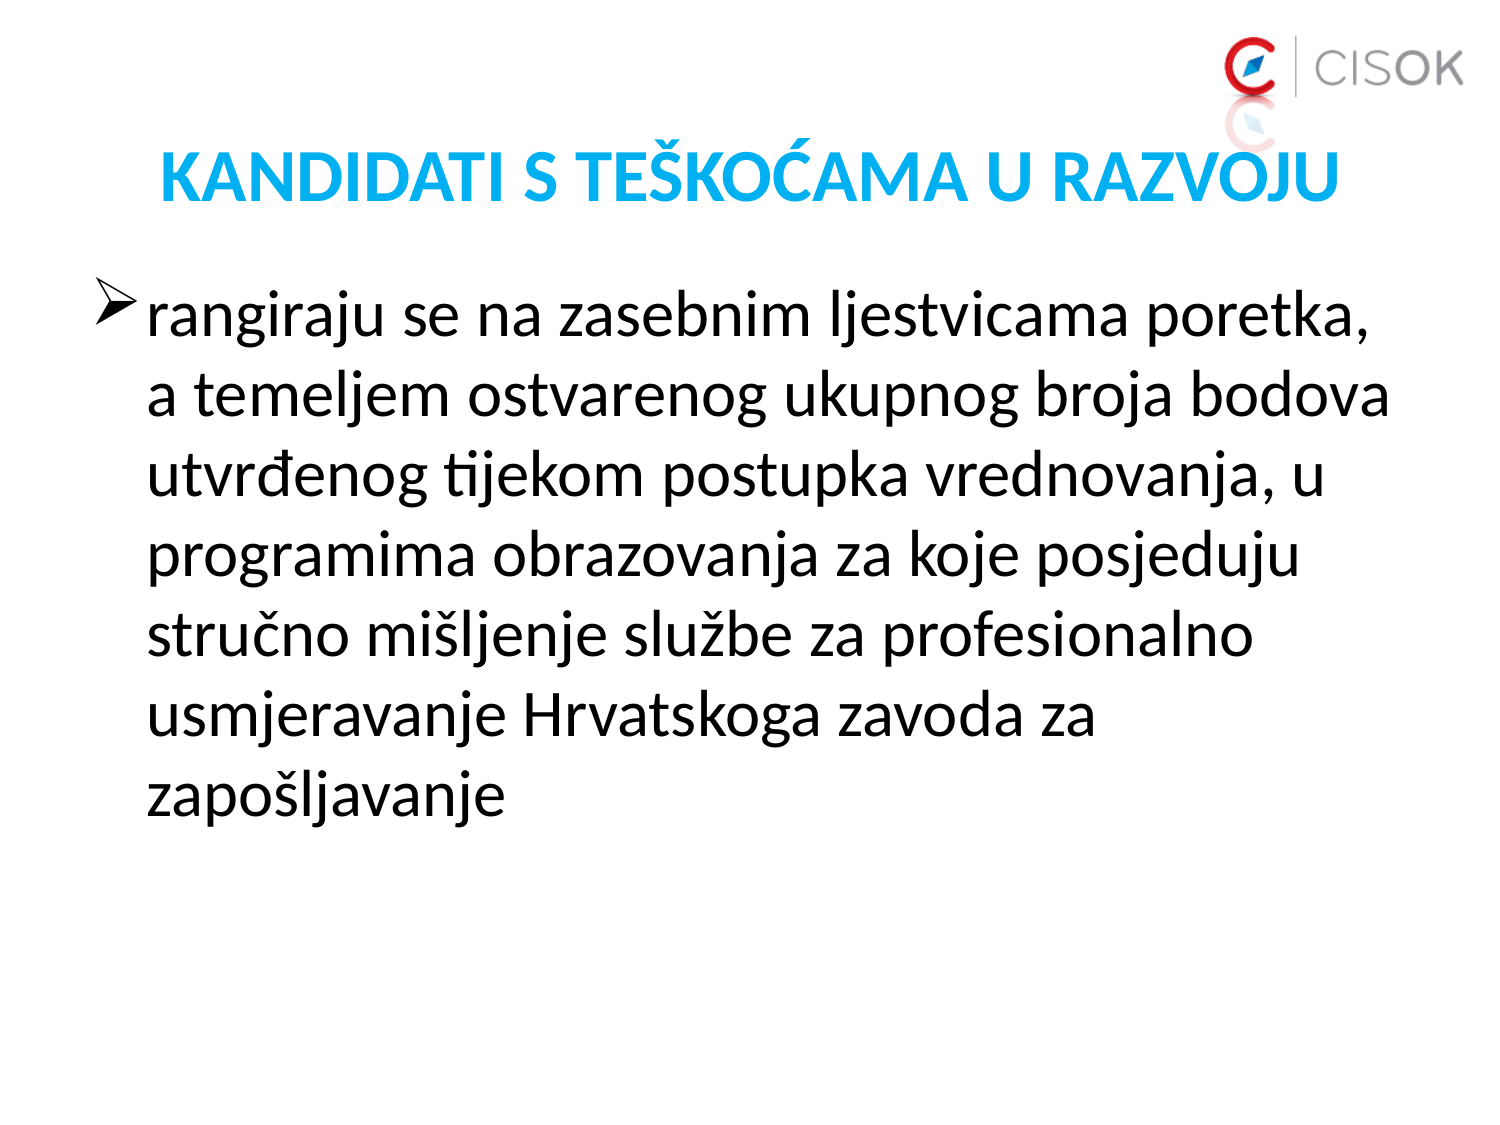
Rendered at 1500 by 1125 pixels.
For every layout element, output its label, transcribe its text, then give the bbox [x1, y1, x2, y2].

title KANDIDATI S TEŠKOĆAMA U RAZVOJU [76, 77, 1427, 266]
picture [1198, 30, 1483, 161]
list rangiraju se na zasebnim ljestvicama poretka, a temeljem ostvarenog ukupnog broja bodova utvrđenog tijekom postupka vrednovanja, u programima obrazovanja za koje posjeduju stručno mišljenje službe za profesionalno usmjeravanje Hrvatskoga zavoda za zapošljavanje [74, 262, 1426, 1006]
